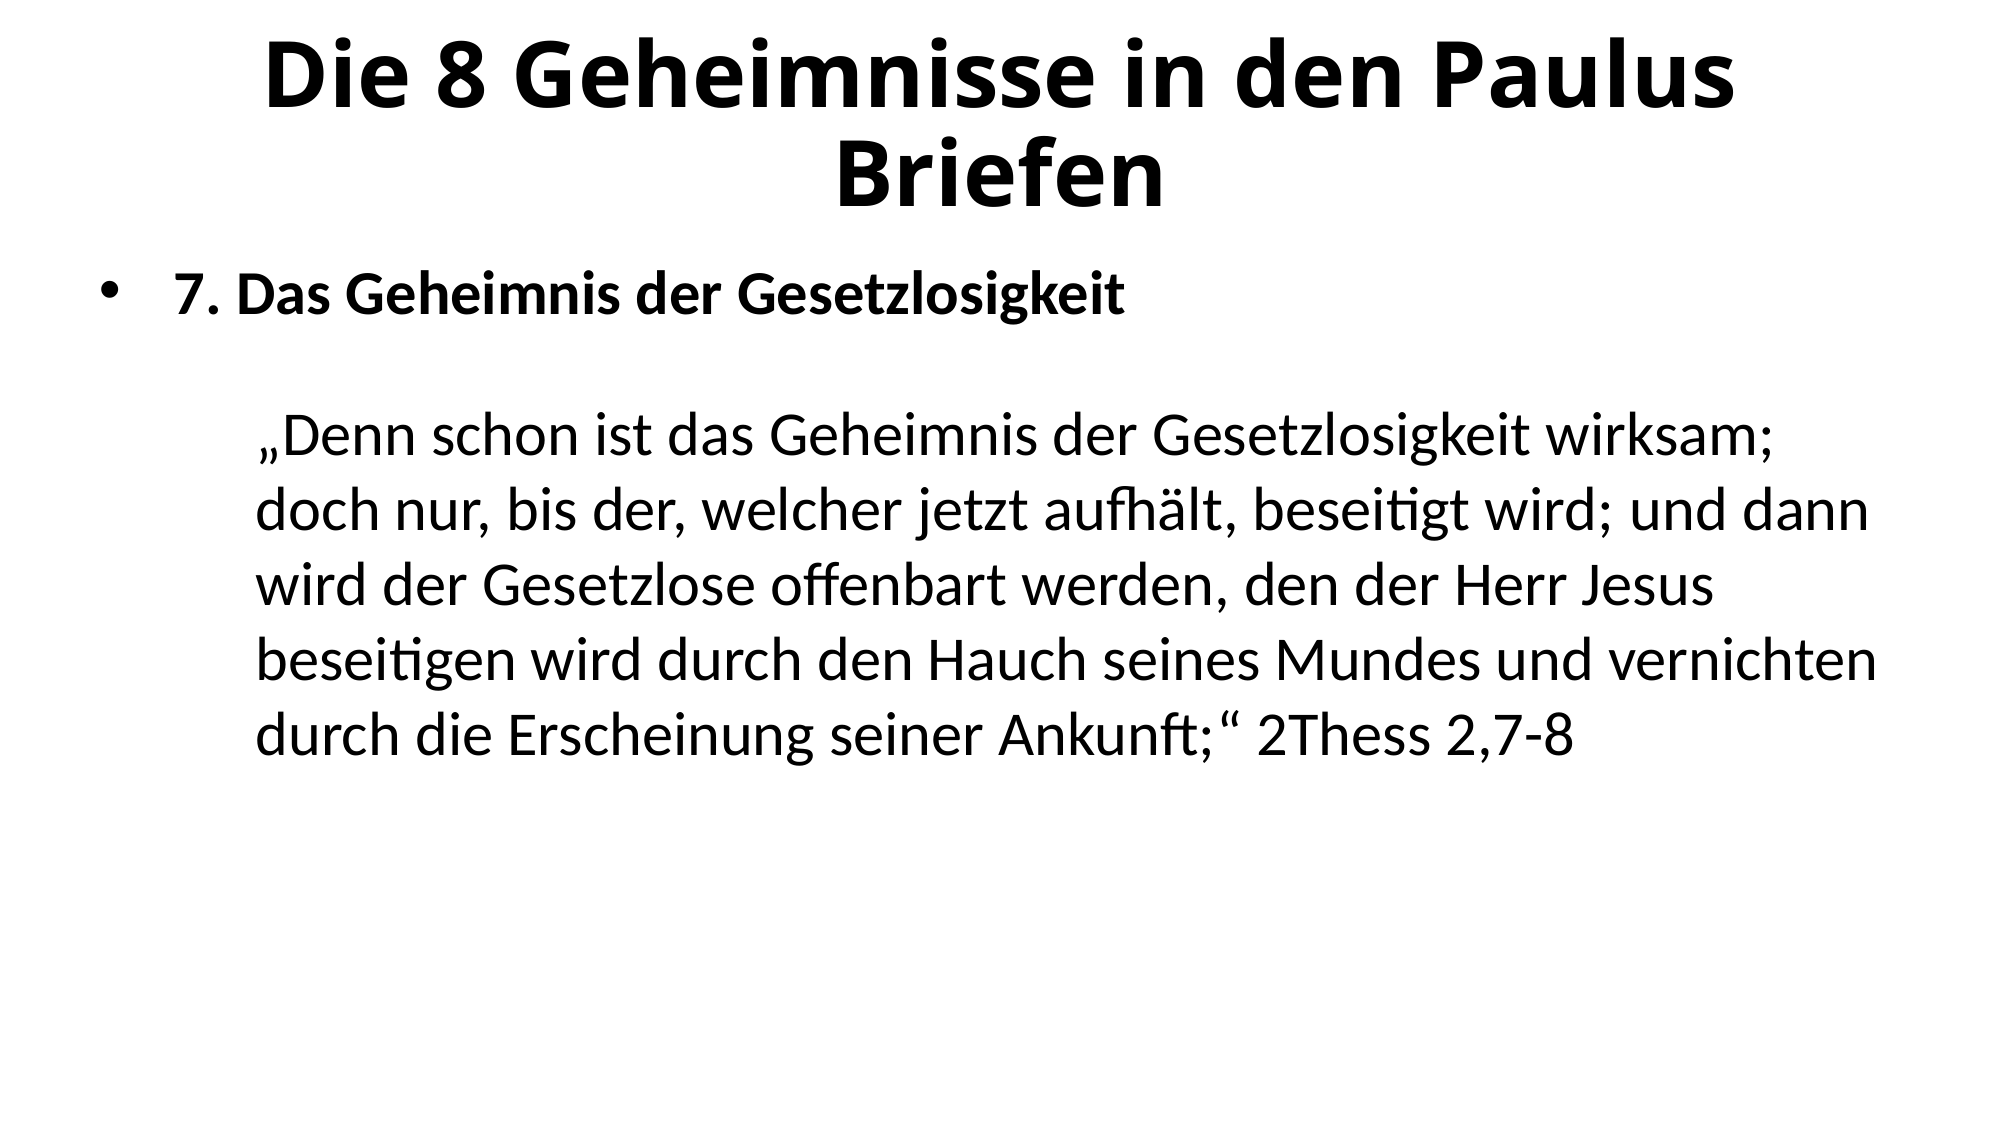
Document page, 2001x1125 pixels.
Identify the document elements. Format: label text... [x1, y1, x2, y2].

text_box „Denn schon ist das Geheimnis der Gesetzlosigkeit wirksam; doch nur, bis der, welcher jetzt aufhält, beseitigt wird; und dann wird der Gesetzlose offenbart werden, den der Herr Jesus beseitigen wird durch den Hauch seines Mundes und vernichten durch die Erscheinung seiner Ankunft;“ 2Thess 2,7-8 [241, 385, 1899, 776]
title Die 8 Geheimnisse in den Paulus Briefen [137, 59, 1863, 194]
text_box 7. Das Geheimnis der Gesetzlosigkeit [84, 244, 1955, 335]
